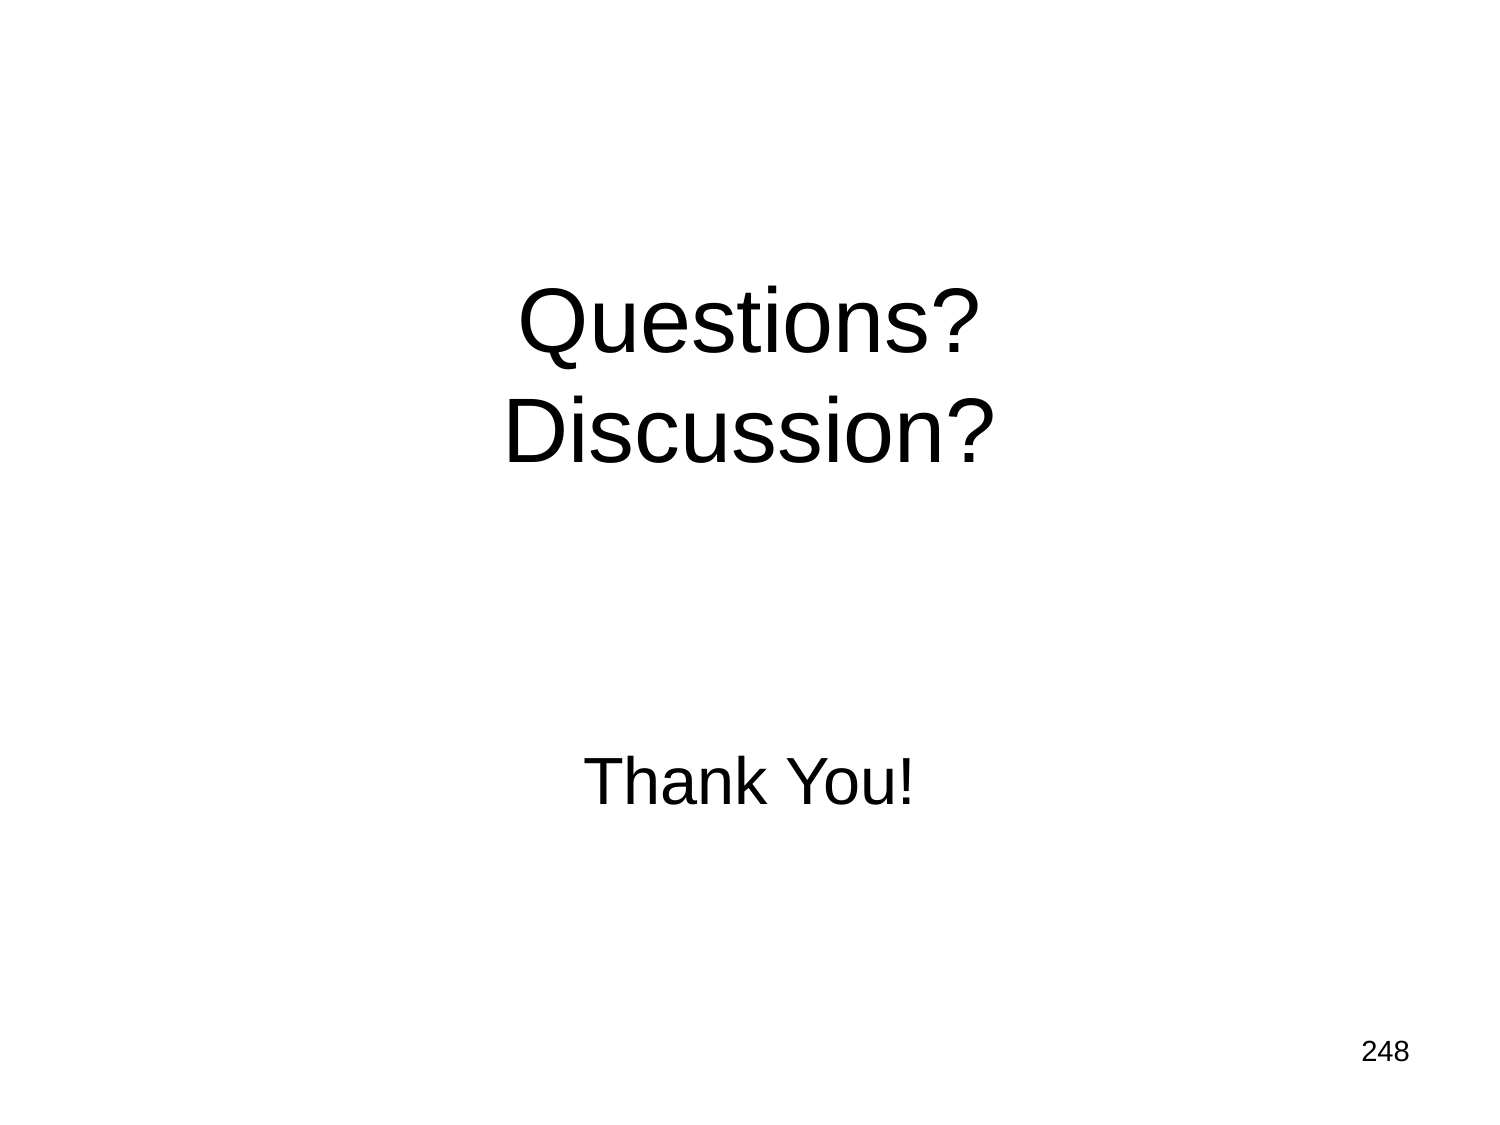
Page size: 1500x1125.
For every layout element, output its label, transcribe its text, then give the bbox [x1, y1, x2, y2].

slide_number 248 [1074, 1024, 1426, 1103]
subtitle Thank You! [224, 637, 1276, 1051]
title Questions? Discussion? [112, 249, 1388, 492]
